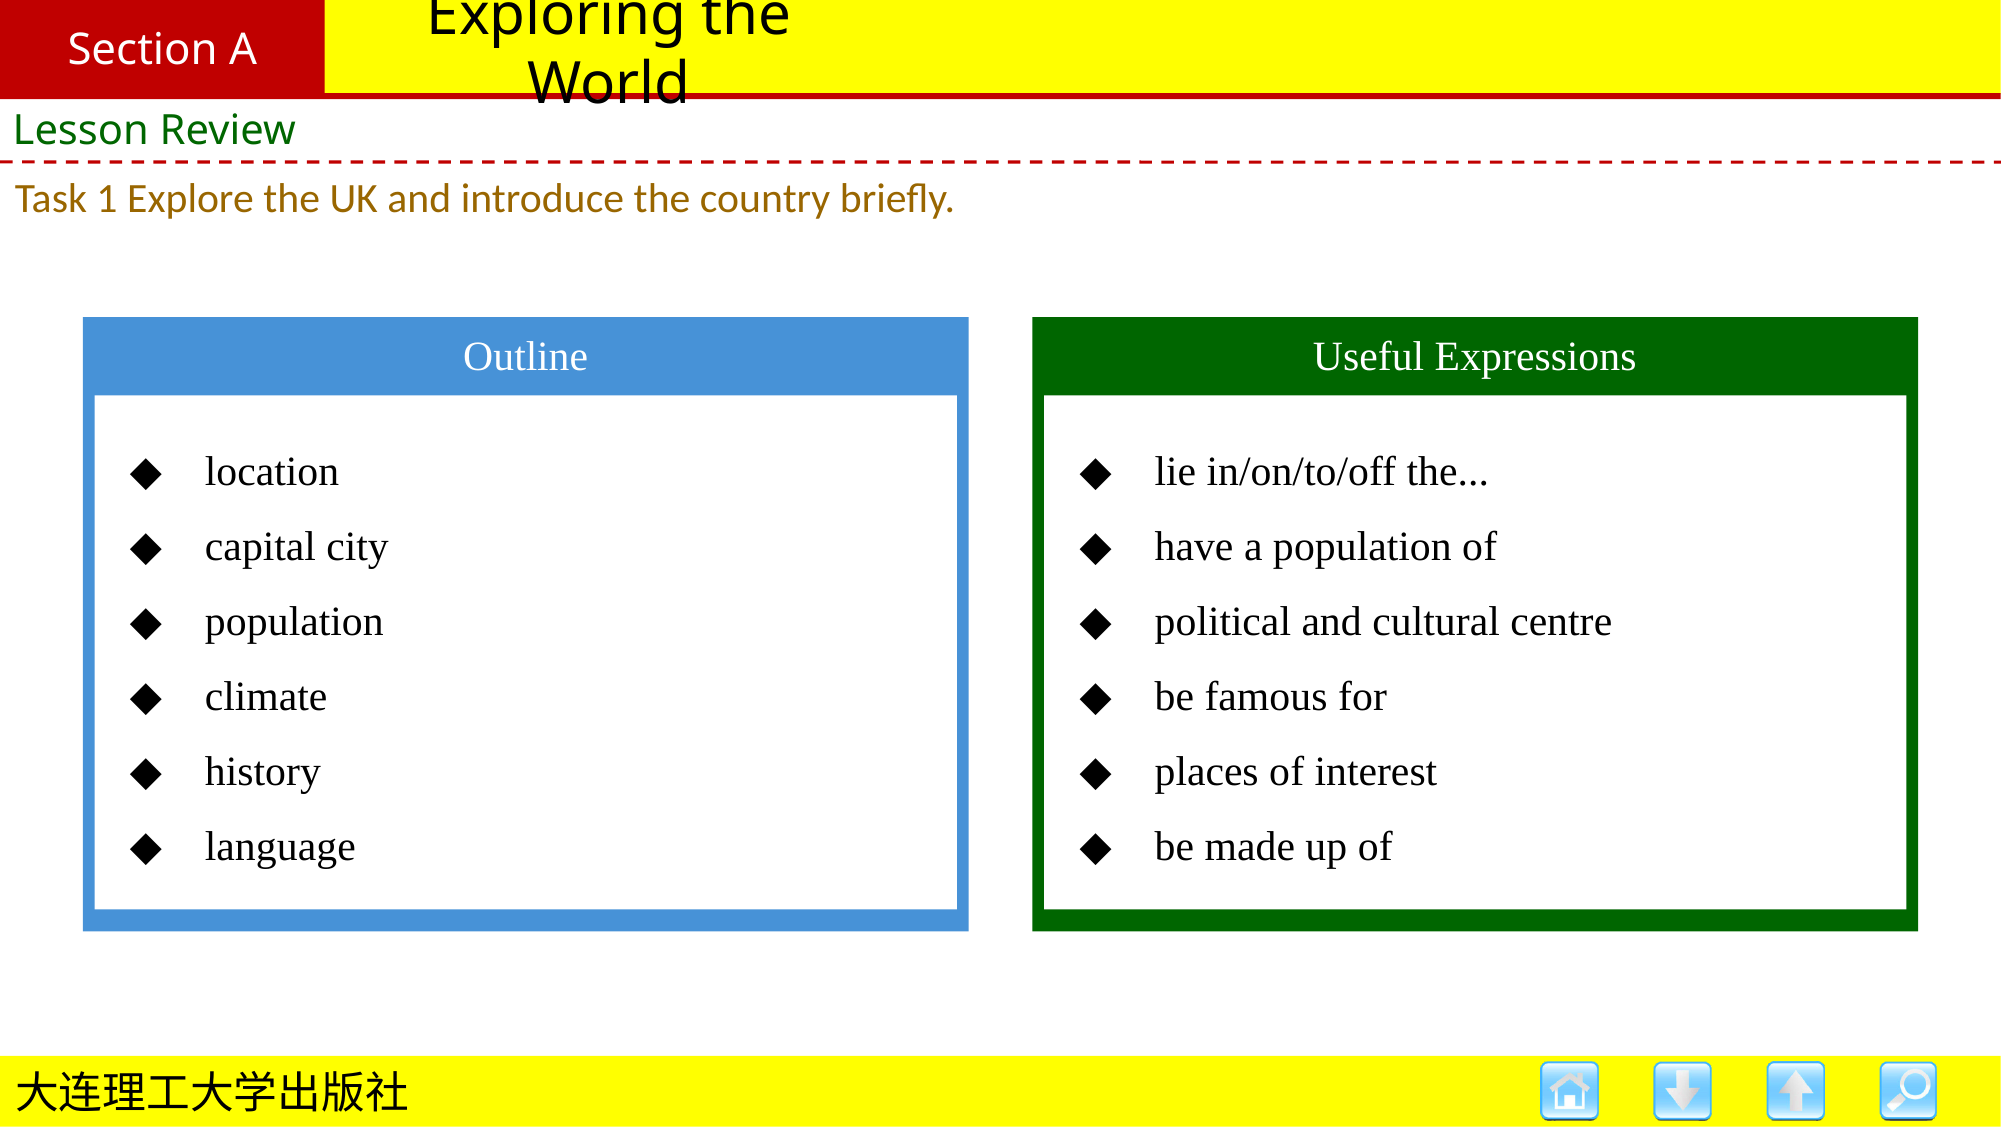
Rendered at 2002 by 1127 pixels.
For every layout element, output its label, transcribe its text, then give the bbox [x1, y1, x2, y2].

picture [1766, 1061, 1825, 1121]
text_box [1032, 317, 1919, 932]
picture [1540, 1061, 1599, 1121]
text_box Useful Expressions [1298, 321, 1653, 387]
text_box [94, 395, 957, 910]
text_box Task 1 Explore the UK and introduce the country briefly. [0, 163, 2001, 229]
text_box Outline [448, 321, 604, 387]
text_box ◆ location ◆ capital city ◆ population ◆ climate ◆ history ◆ language [115, 411, 937, 876]
text_box ◆ lie in/on/to/off the... ◆ have a population of ◆ political and cultural centre ◆ be famous for ◆ places of interest ◆ be made up of [1064, 411, 1886, 876]
text_box Lesson Review [0, 96, 311, 161]
title Exploring the World [355, 1, 863, 91]
picture [1879, 1061, 1937, 1121]
text_box Section A [0, 0, 328, 98]
text_box [1044, 395, 1907, 910]
picture [1653, 1061, 1712, 1121]
text_box [82, 317, 969, 932]
